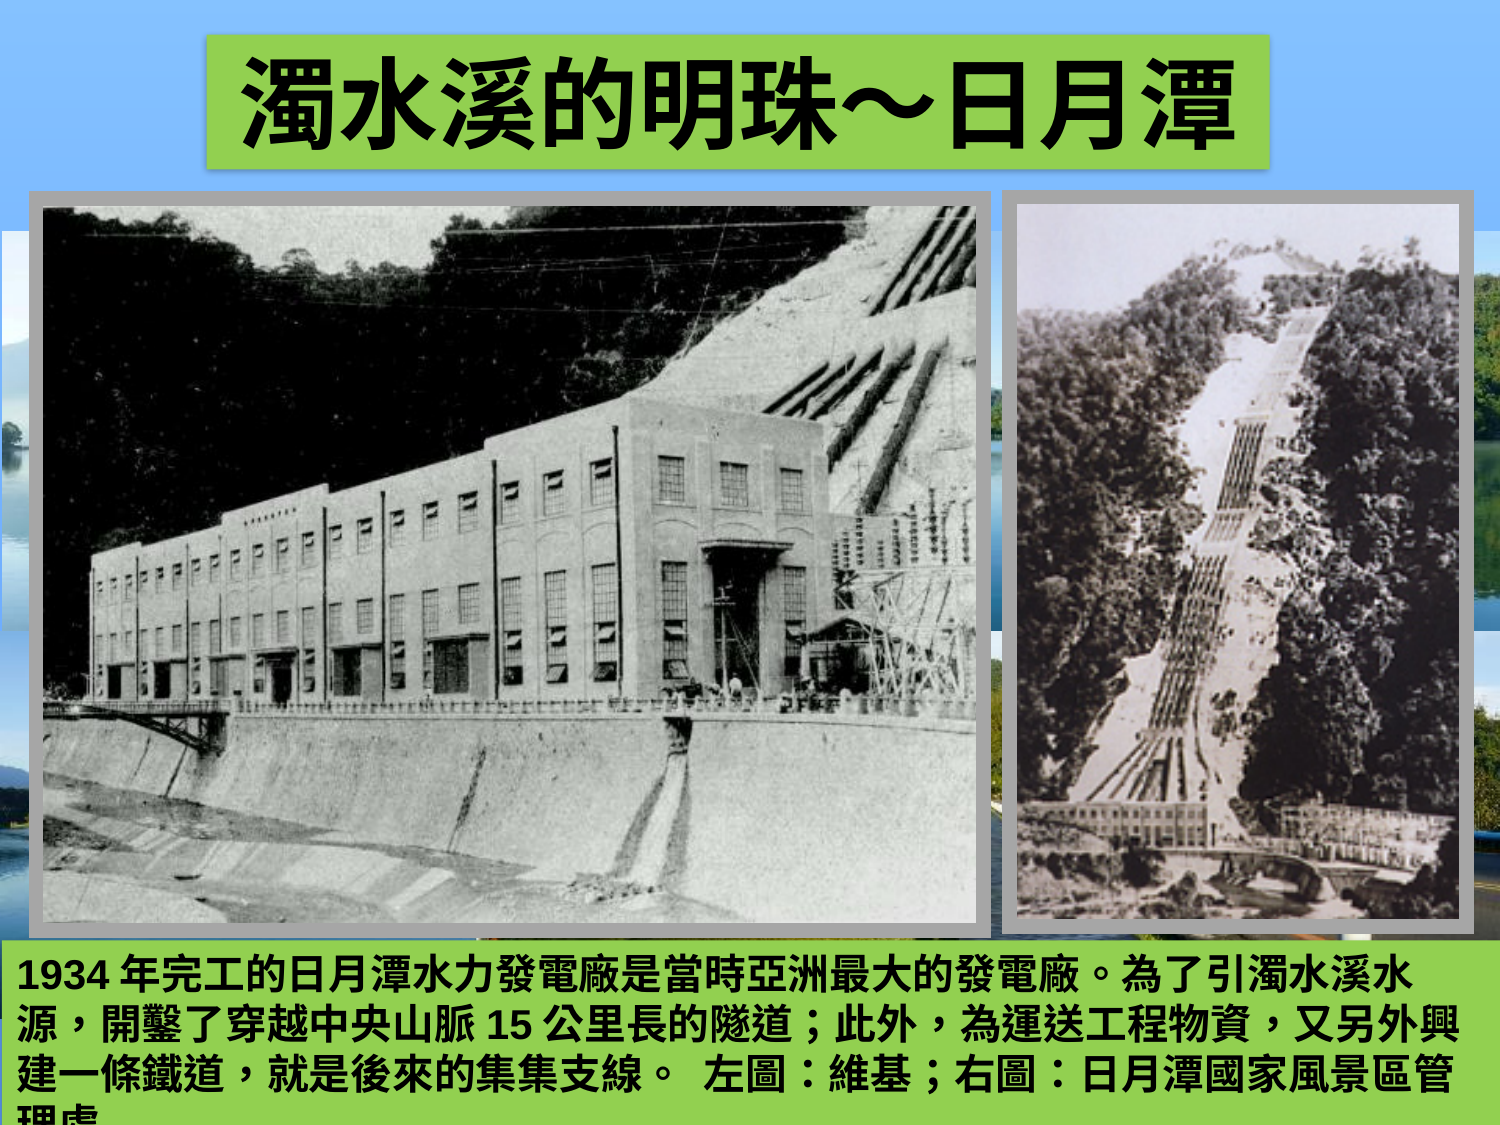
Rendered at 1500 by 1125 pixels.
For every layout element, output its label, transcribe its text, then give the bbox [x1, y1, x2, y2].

text_box 濁水溪的明珠～日月潭 [206, 34, 1270, 170]
picture [0, 204, 1500, 1020]
text_box 1934年完工的日月潭水力發電廠是當時亞洲最大的發電廠。為了引濁水溪水源，開鑿了穿越中央山脈15公里長的隧道；此外，為運送工程物資，又另外興建一條鐵道，就是後來的集集支線。 左圖：維基；右圖：日月潭國家風景區管理處 [1, 1027, 1500, 1125]
